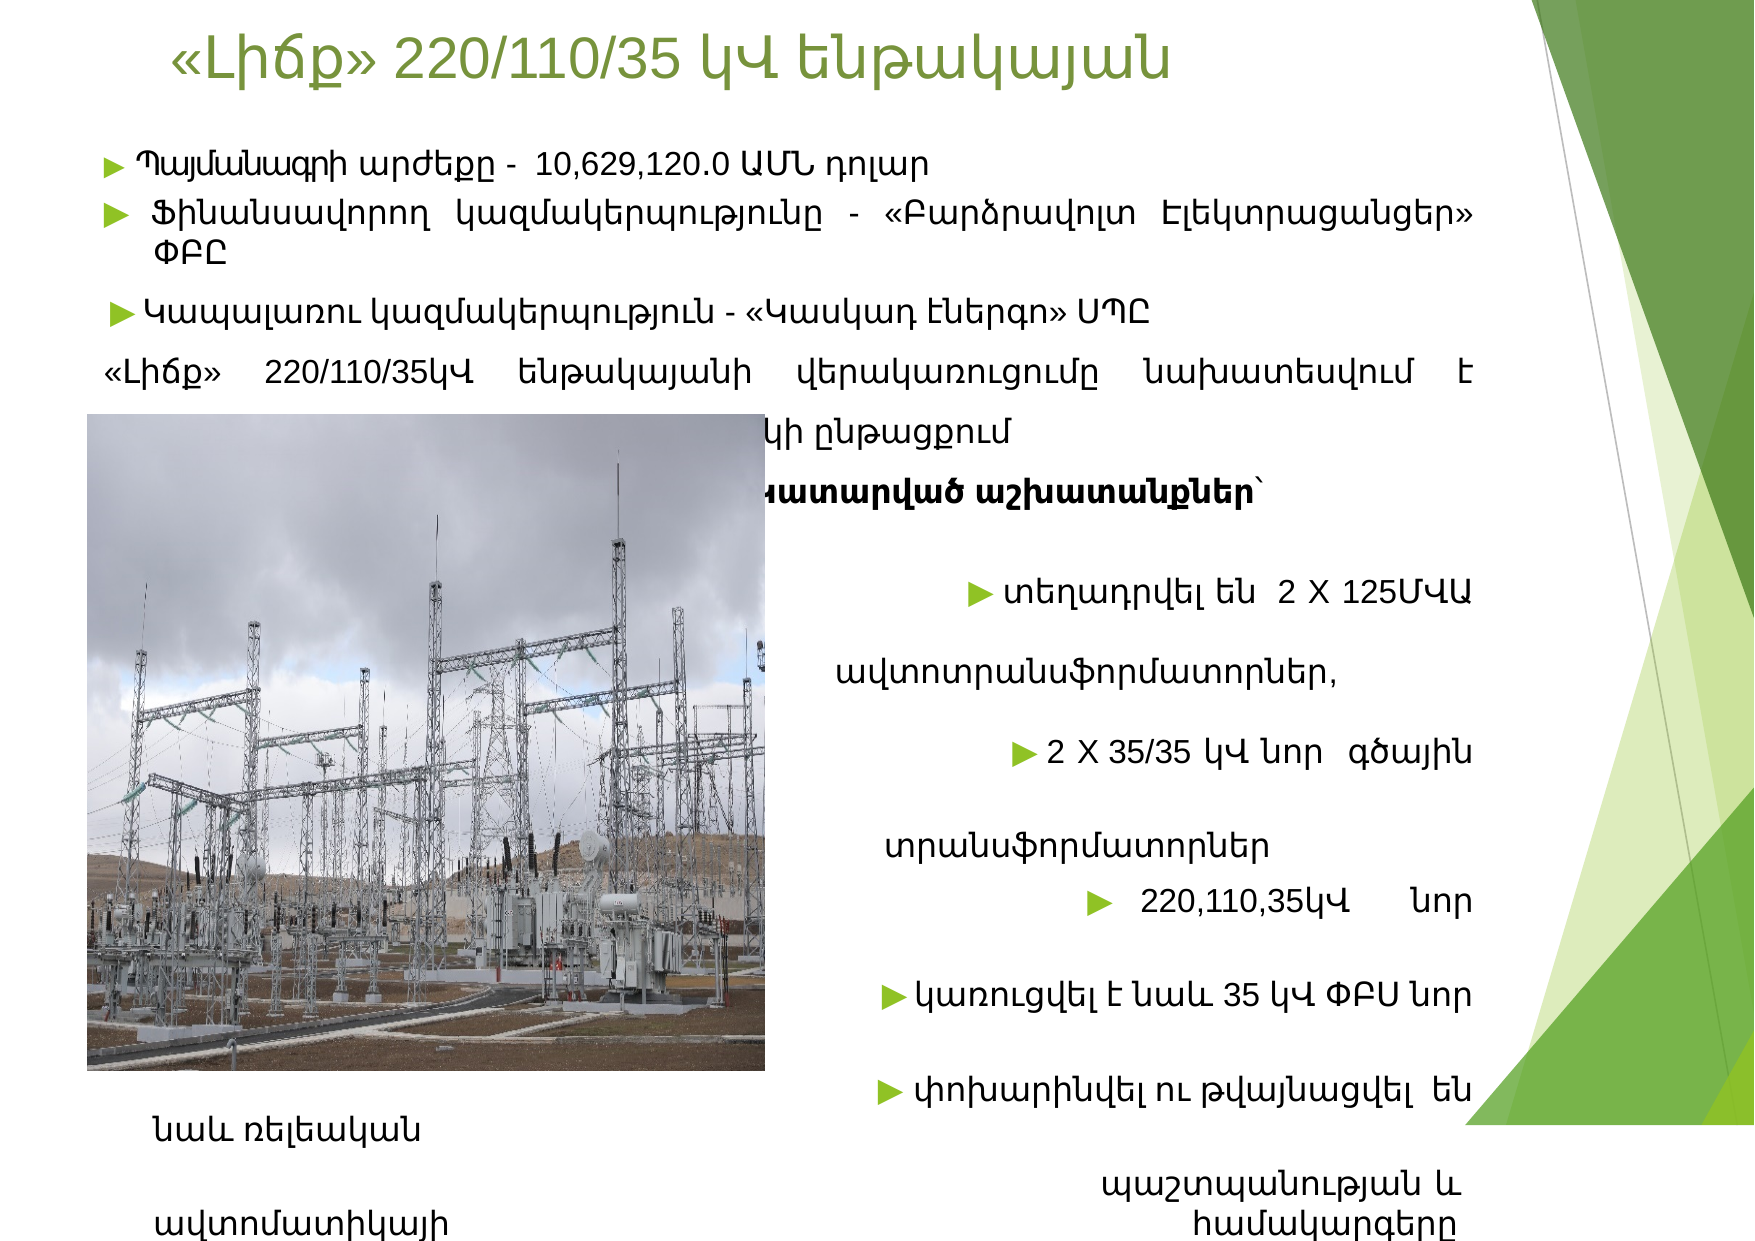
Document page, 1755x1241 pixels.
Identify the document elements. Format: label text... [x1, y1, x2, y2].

title «Լիճք» 220/110/35 կՎ ենթակայան [72, 20, 1615, 250]
text_box ▶ Պայմանագրի արժեքը - 10,629,120․0 ԱՄՆ դոլար ▶ Ֆինանսավորող կազմակերպությունը - «Բարձրավոլտ Էլեկտրացանցեր» ՓԲԸ ▶ Կապալառու կազմակերպություն - «Կասկադ էներգո» ՍՊԸ «Լիճք» 220/110/35կՎ ենթակայանի վերակառուցումը նախատեսվում է ավարտել 2023թ. առաջին եռամսյակի ընթացքում Կատարված աշխատանքներ՝ ▶ տեղադրվել են 2 X 125ՄՎԱ հզորությամբ նոր ավտոտրանսֆորմատորներ, ▶ 2 X 35/35 կՎ նոր գծային կարգավորիչ տրանսֆորմատորներ ▶ 220,110,35կՎ նոր սարքավորումներ ▶ կառուցվել է նաև 35 կՎ ՓԲՍ նոր շենք ▶ փոխարինվել ու թվայնացվել են նաև ռելեական պաշտպանության և ավտոմատիկայի համակարգերը ▶ Բարեկարգվել է տարածքը, վերակառուցվել է պարիսպը, տեղադրվել են տեսահսկման և անվտանգության համակարգեր։ Նախատեսված 10,629,120․0 ԱՄՆ դոլարի դիմաց փաստացի իրականացվել է 10,308,800.0 ԱՄՆ դոլարի /97 տոկոս/ աշխատանք։ [87, 134, 1600, 1241]
picture [86, 413, 765, 1072]
